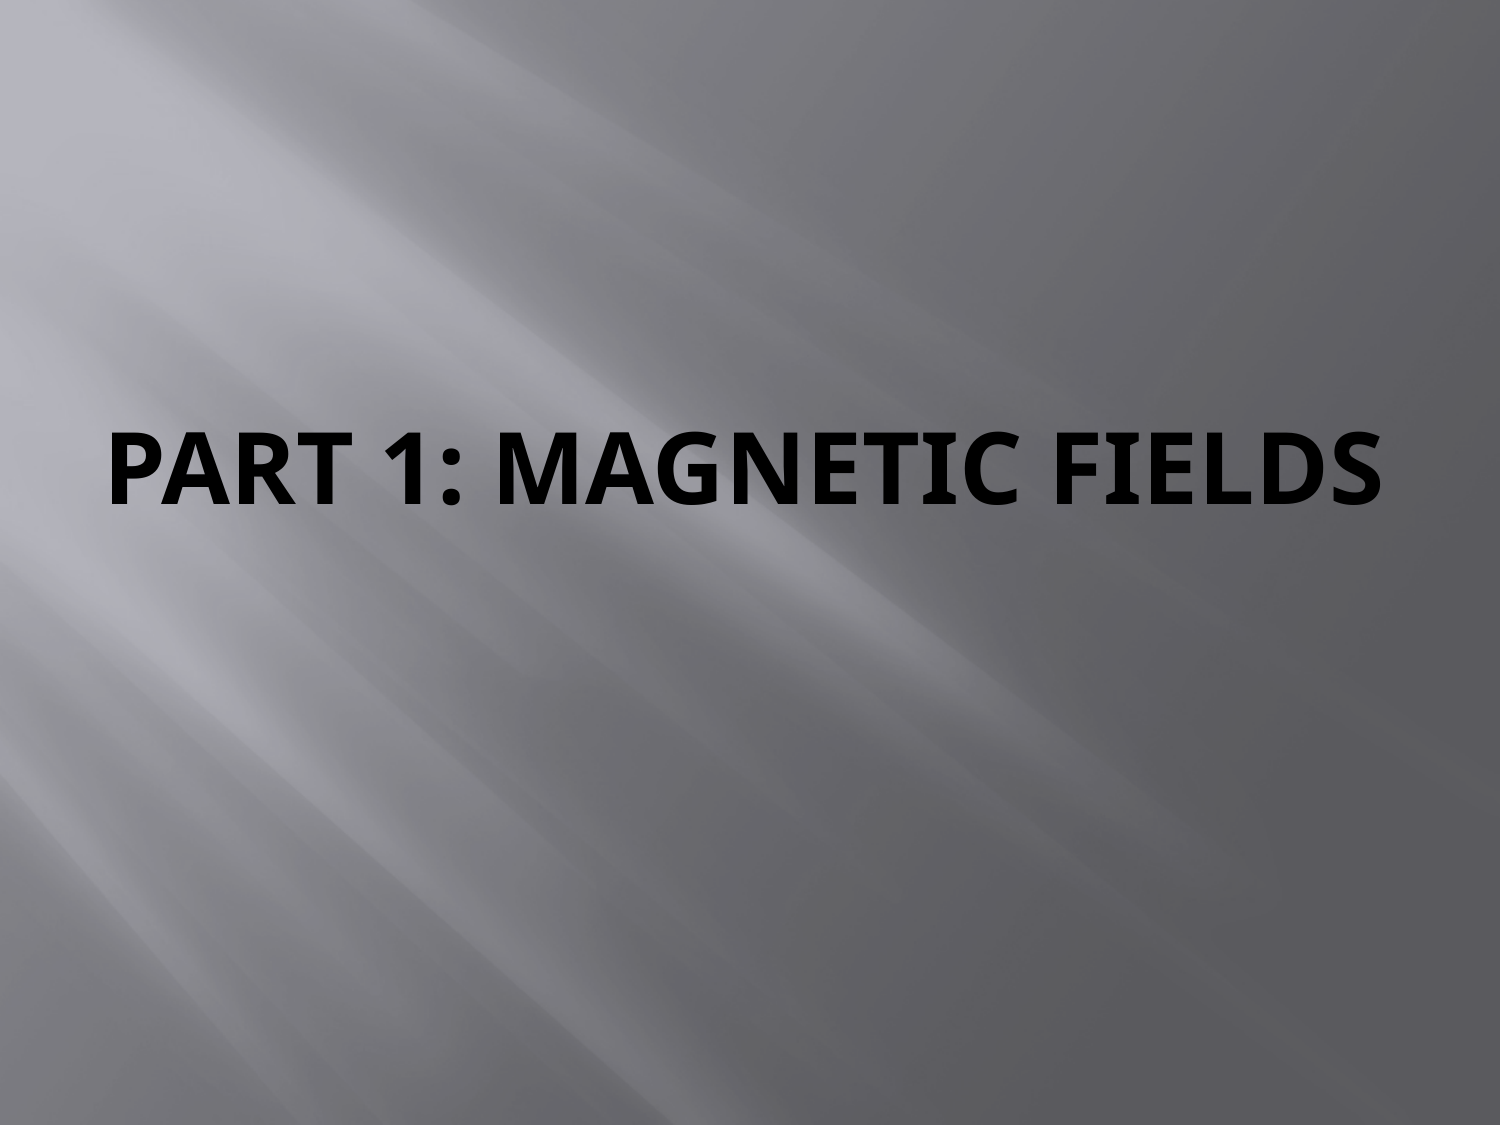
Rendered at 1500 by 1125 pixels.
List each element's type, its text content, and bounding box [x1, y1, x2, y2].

title Part 1: Magnetic Fields [69, 224, 1420, 525]
